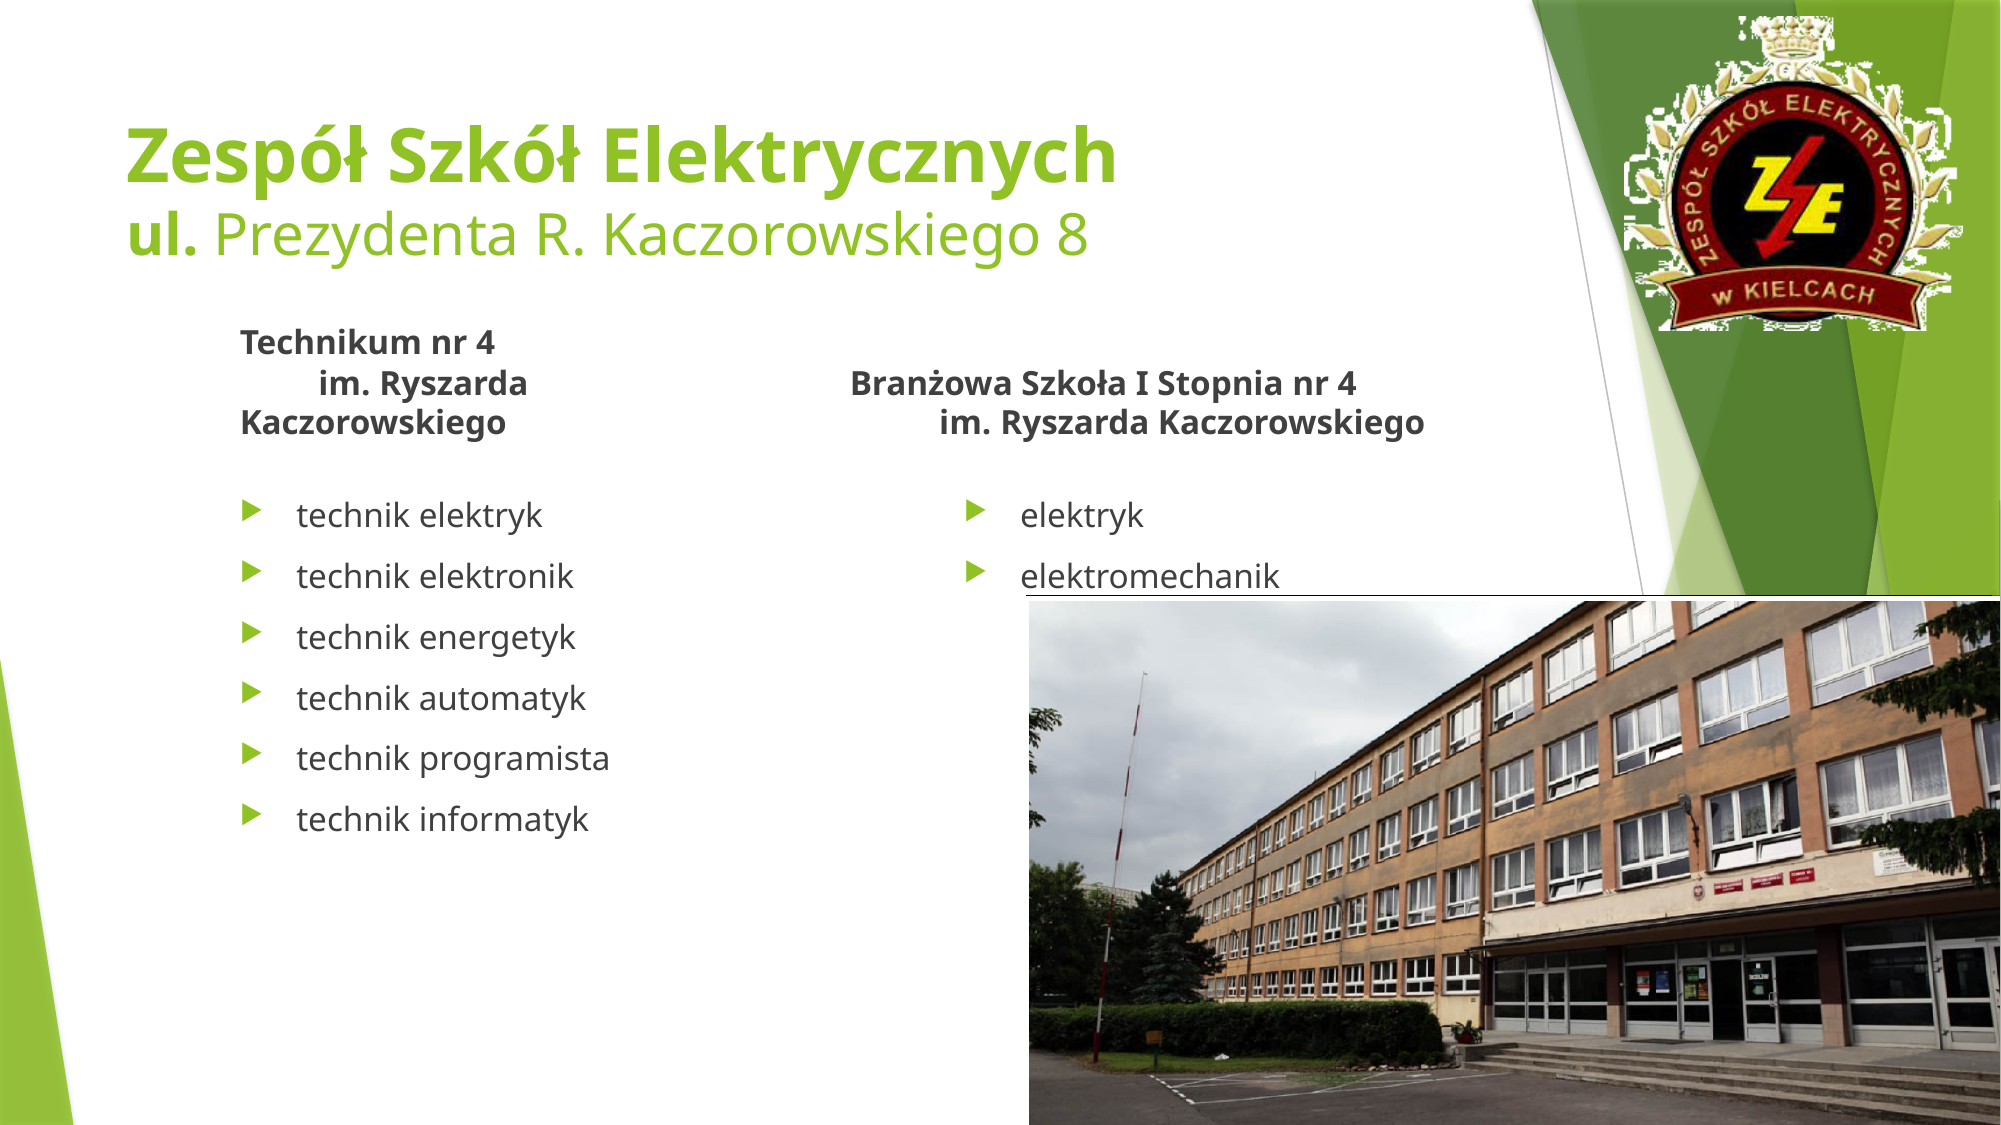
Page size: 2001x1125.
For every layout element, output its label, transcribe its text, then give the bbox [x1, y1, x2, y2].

picture [1026, 595, 2000, 1125]
list elektryk elektromechanik [948, 486, 1636, 992]
list Branżowa Szkoła I Stopnia nr 4 im. Ryszarda Kaczorowskiego [834, 354, 1522, 449]
list technik elektryk technik elektronik technik energetyk technik automatyk technik programista technik informatyk [224, 486, 912, 992]
title Zespół Szkół Elektrycznych ul. Prezydenta R. Kaczorowskiego 8 [111, 99, 1522, 317]
list Technikum nr 4 im. Ryszarda Kaczorowskiego [224, 354, 798, 449]
picture [1623, 16, 1963, 331]
